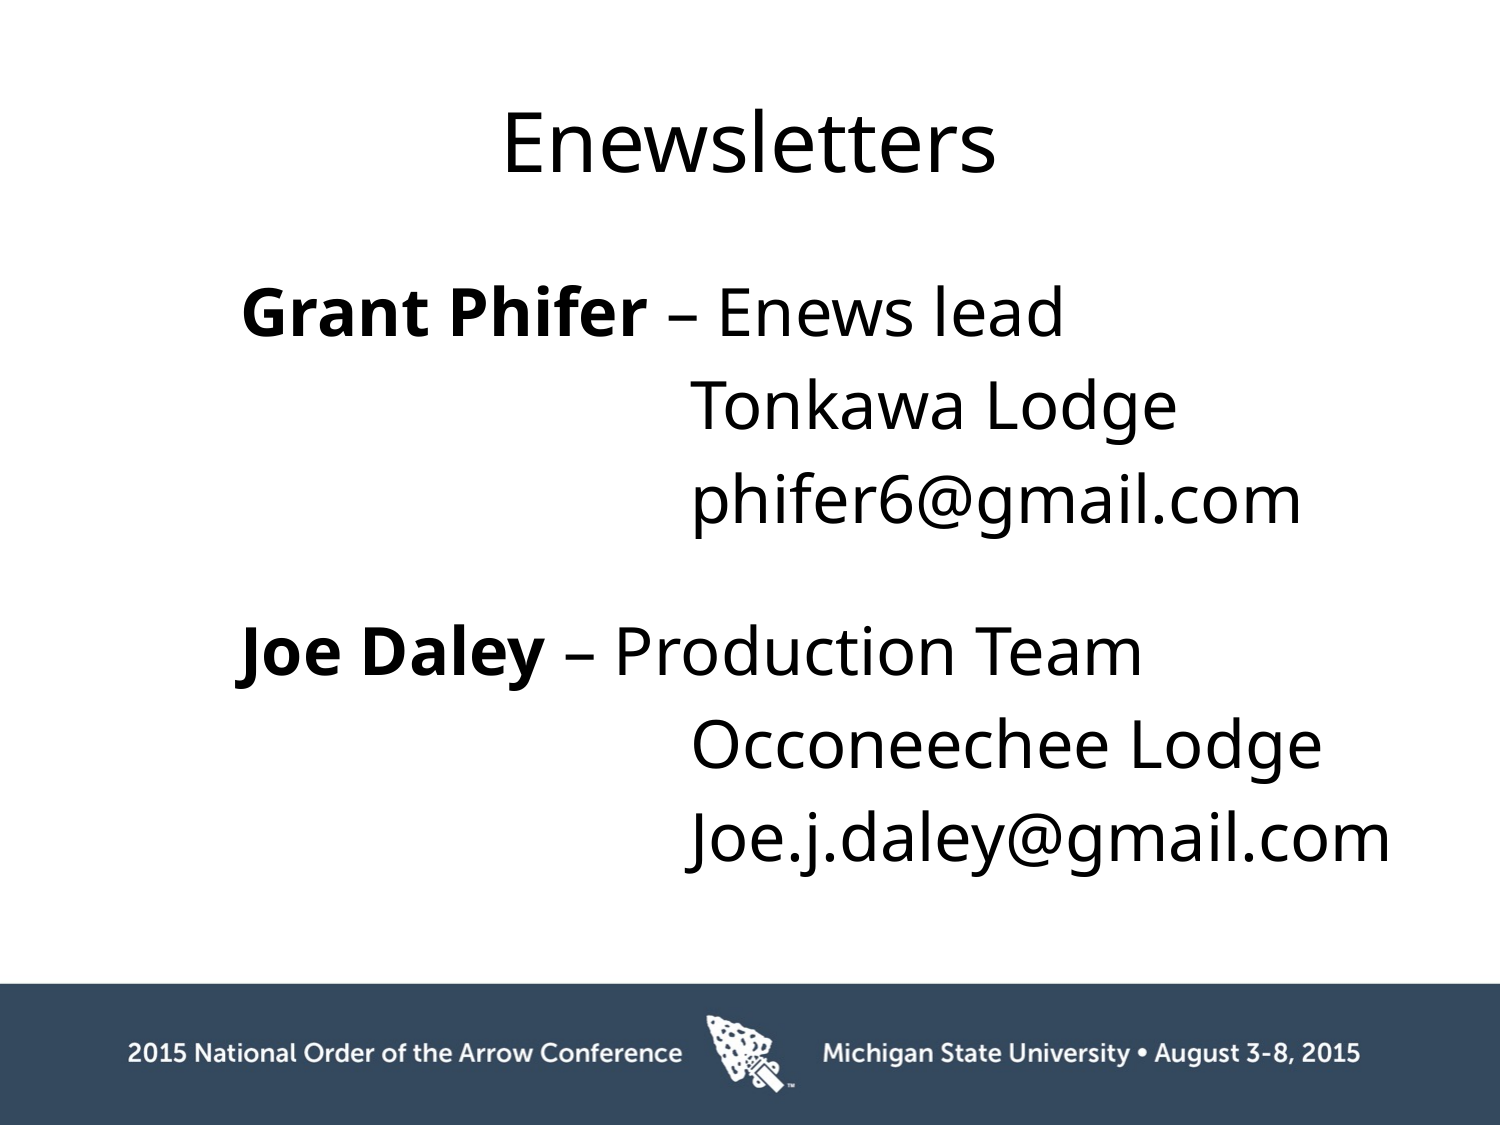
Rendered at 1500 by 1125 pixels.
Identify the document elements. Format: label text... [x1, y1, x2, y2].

list Grant Phifer – Enews lead Tonkawa Lodge phifer6@gmail.com Joe Daley – Production Team Occoneechee Lodge Joe.j.daley@gmail.com [75, 262, 1425, 1005]
picture [0, 0, 1500, 1125]
title Enewsletters [75, 45, 1425, 233]
